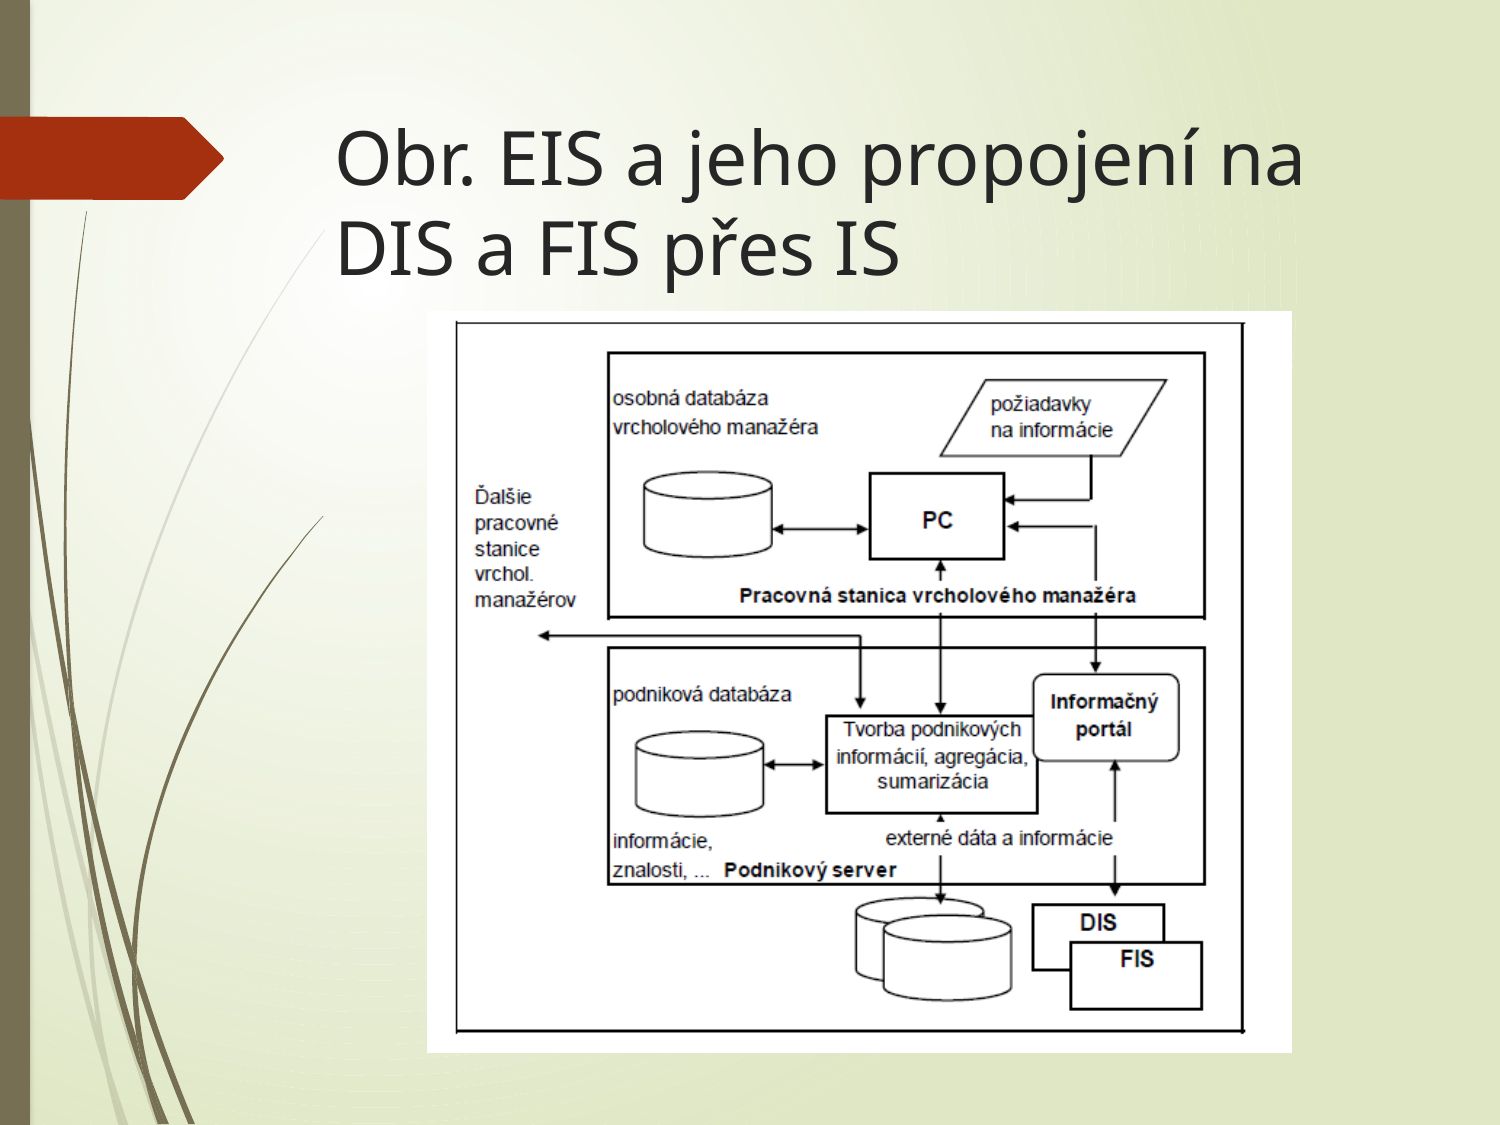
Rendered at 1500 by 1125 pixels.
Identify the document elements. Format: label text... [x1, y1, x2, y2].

title Obr. EIS a jeho propojení na DIS a FIS přes IS [319, 102, 1400, 313]
picture [427, 311, 1292, 1054]
